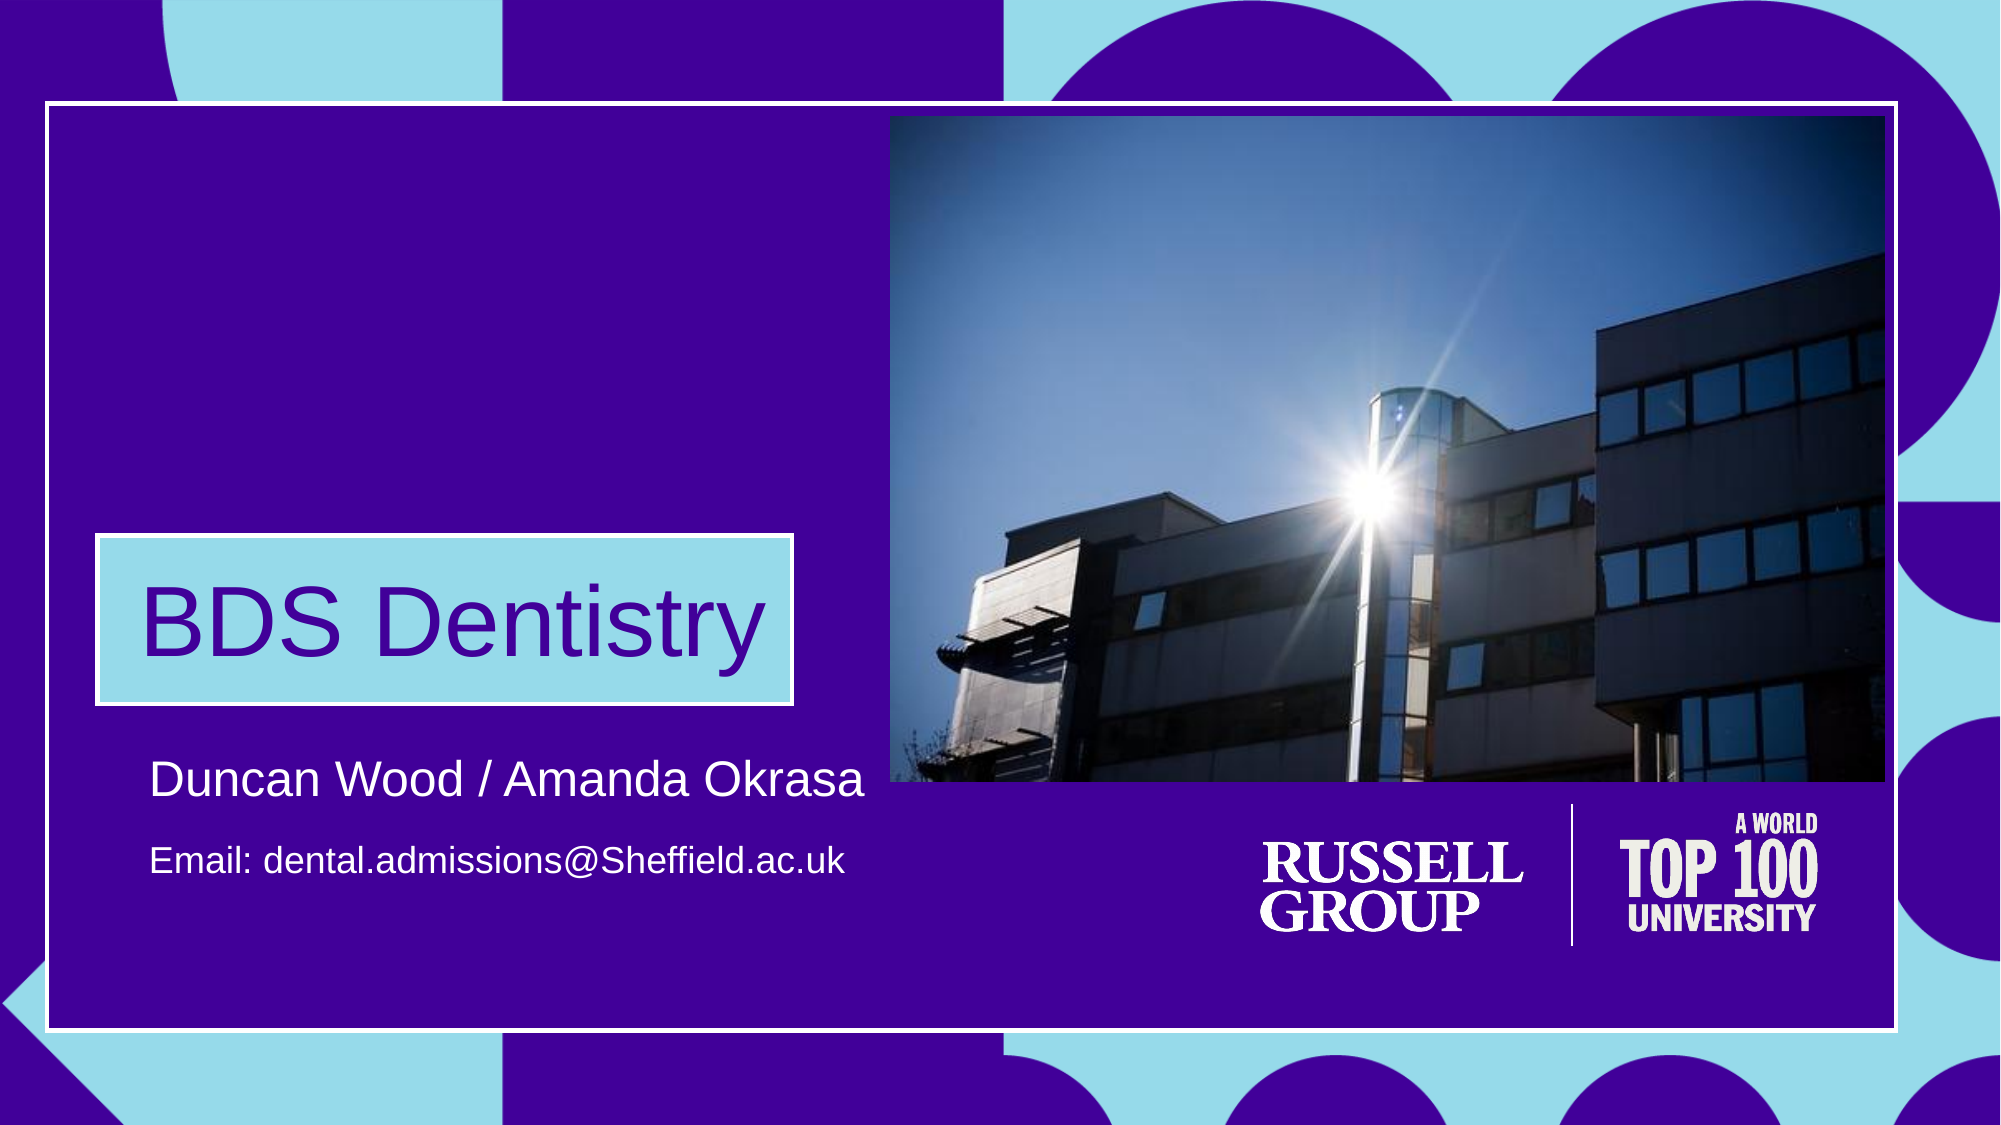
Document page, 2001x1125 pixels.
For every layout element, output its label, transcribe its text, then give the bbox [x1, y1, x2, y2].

picture [0, 0, 2001, 1125]
text_box BDS Dentistry [124, 548, 884, 684]
text_box [46, 103, 1897, 1031]
text_box Duncan Wood / Amanda Okrasa Email: dental.admissions@Sheffield.ac.uk [133, 738, 1249, 889]
text_box [97, 535, 792, 704]
